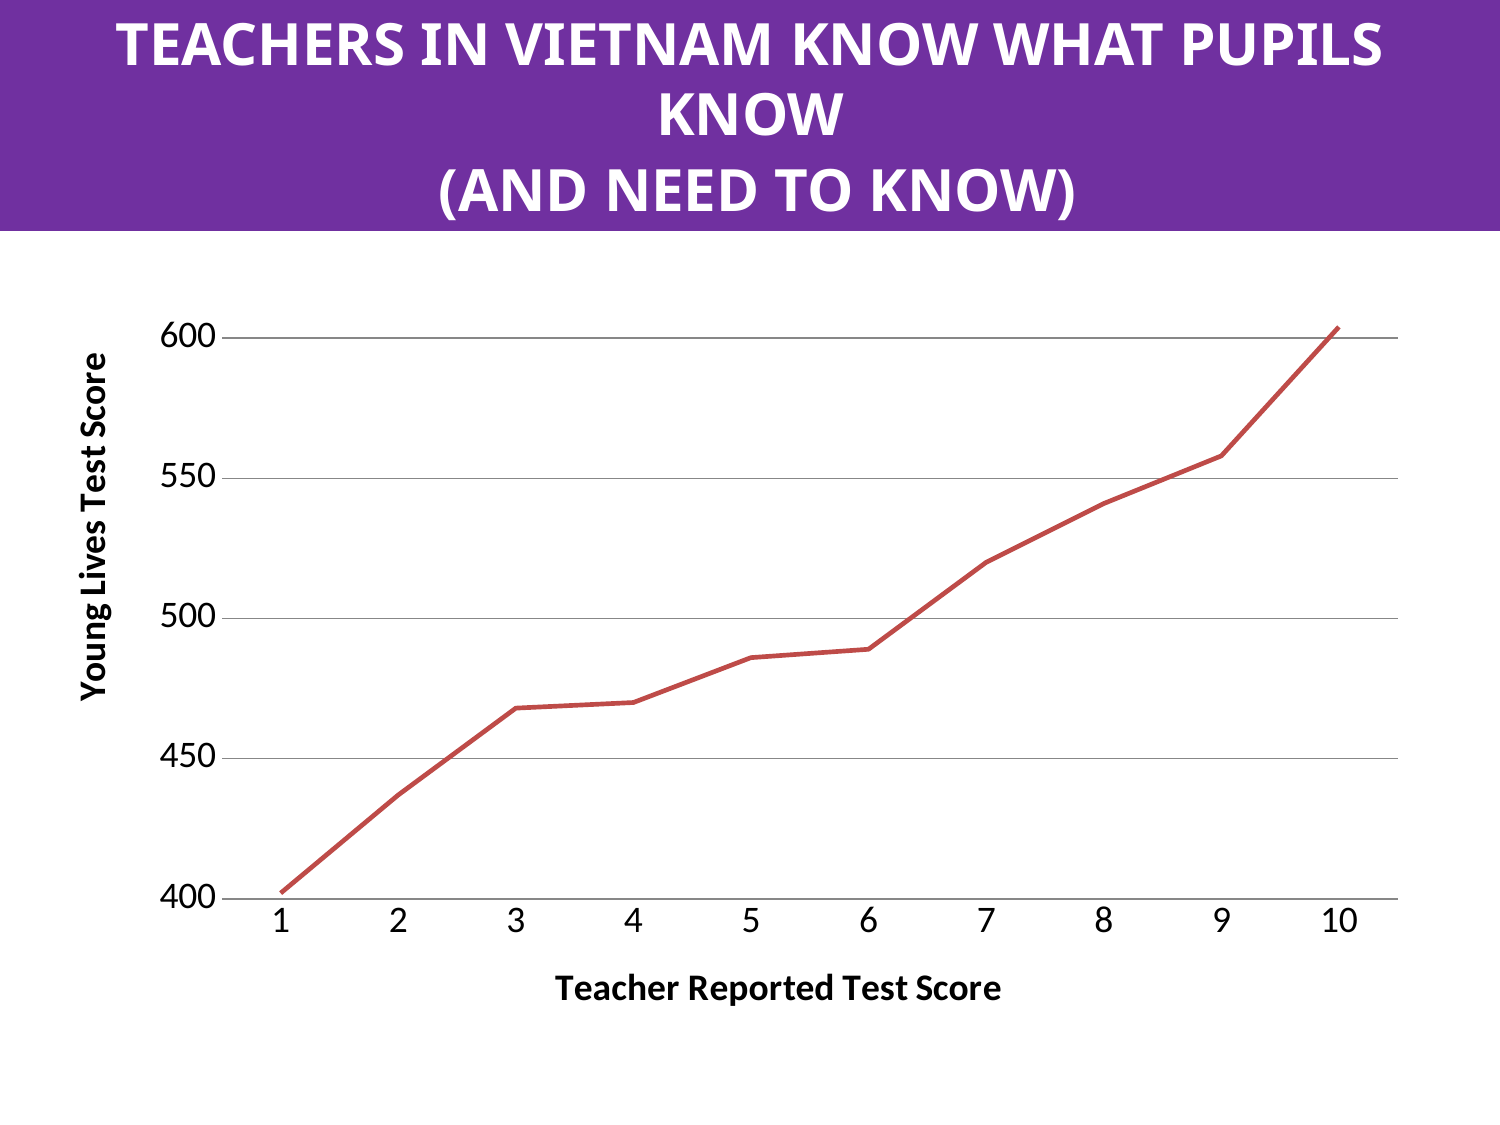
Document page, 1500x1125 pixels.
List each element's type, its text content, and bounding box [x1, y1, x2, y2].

chart [63, 161, 1437, 1089]
text_box TEACHERS IN VIETNAM KNOW WHAT PUPILS KNOW (AND NEED TO KNOW) [0, 0, 1500, 231]
